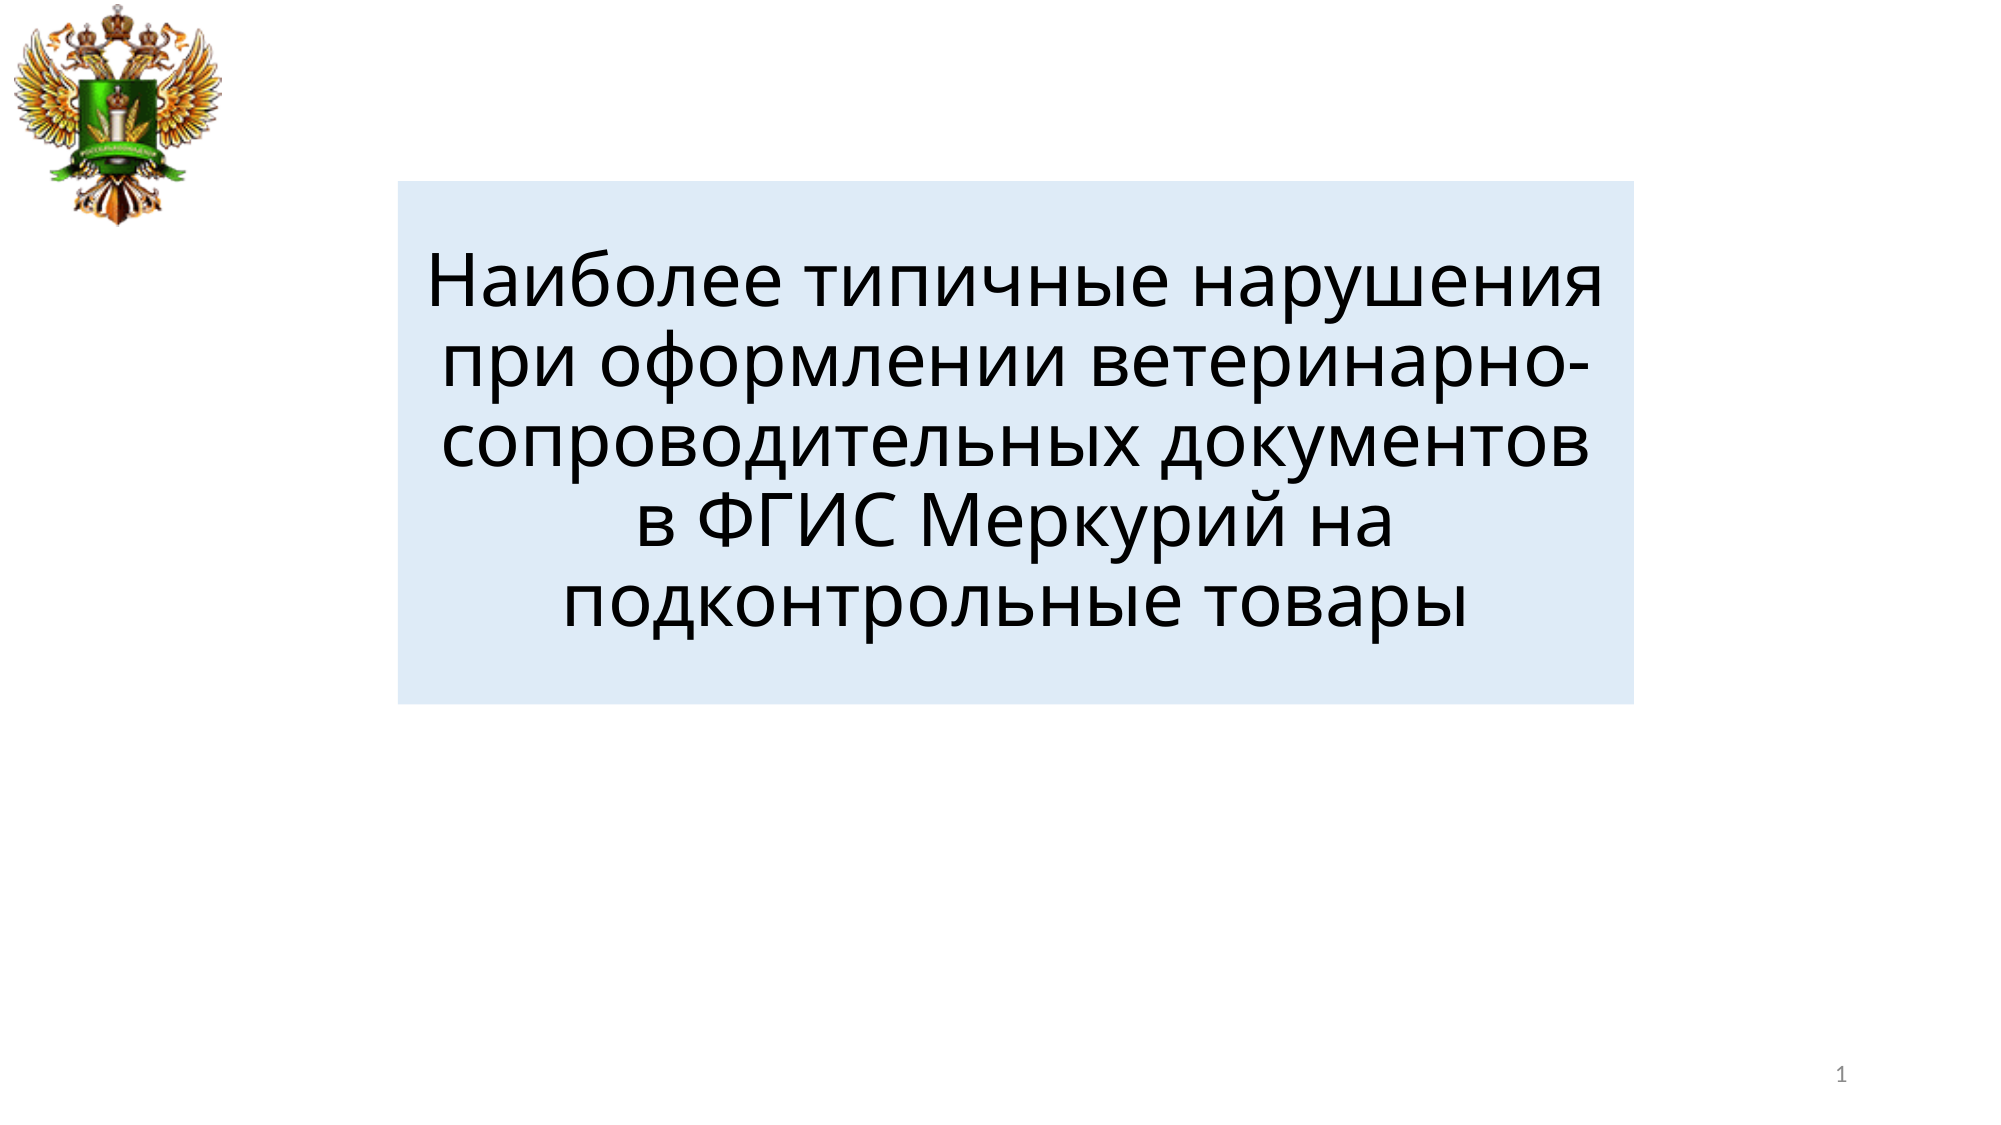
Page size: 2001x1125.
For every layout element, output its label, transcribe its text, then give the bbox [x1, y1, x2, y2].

text_box Наиболее типичные нарушения при оформлении ветеринарно-сопроводительных документов в ФГИС Меркурий на подконтрольные товары [397, 181, 1634, 705]
slide_number 1 [1412, 1042, 1863, 1103]
picture [14, 4, 222, 227]
